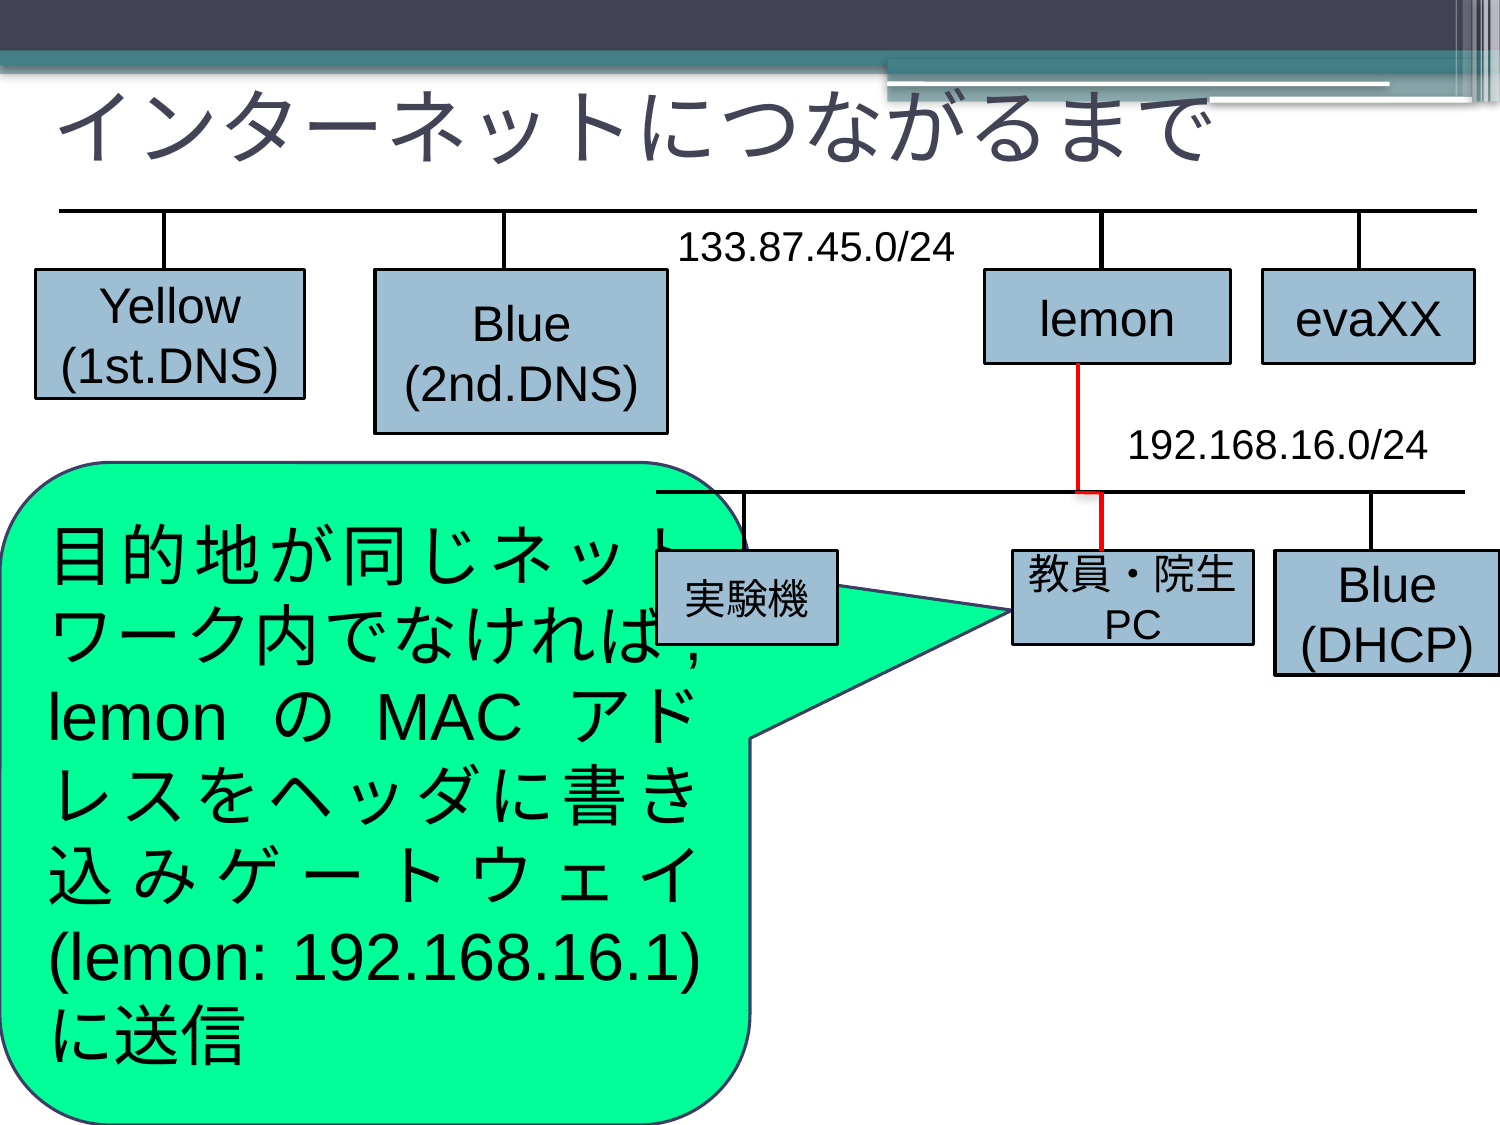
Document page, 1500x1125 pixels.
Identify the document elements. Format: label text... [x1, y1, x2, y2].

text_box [655, 491, 1500, 676]
text_box 133.87.45.0/24 [662, 221, 1003, 278]
text_box 目的地が同じネットワーク内でなければ, lemon の MAC アドレスをヘッダに書き込みゲートウェイ (lemon: 192.168.16.1) に送信 [0, 460, 859, 1125]
text_box evaXX [1261, 268, 1476, 365]
text_box Blue (2nd.DNS) [373, 268, 669, 435]
text_box Yellow (1st.DNS) [34, 268, 306, 400]
text_box lemon [983, 268, 1232, 365]
text_box インターネットにつながるまで [37, 37, 1388, 213]
text_box 192.168.16.0/24 [1112, 410, 1453, 475]
